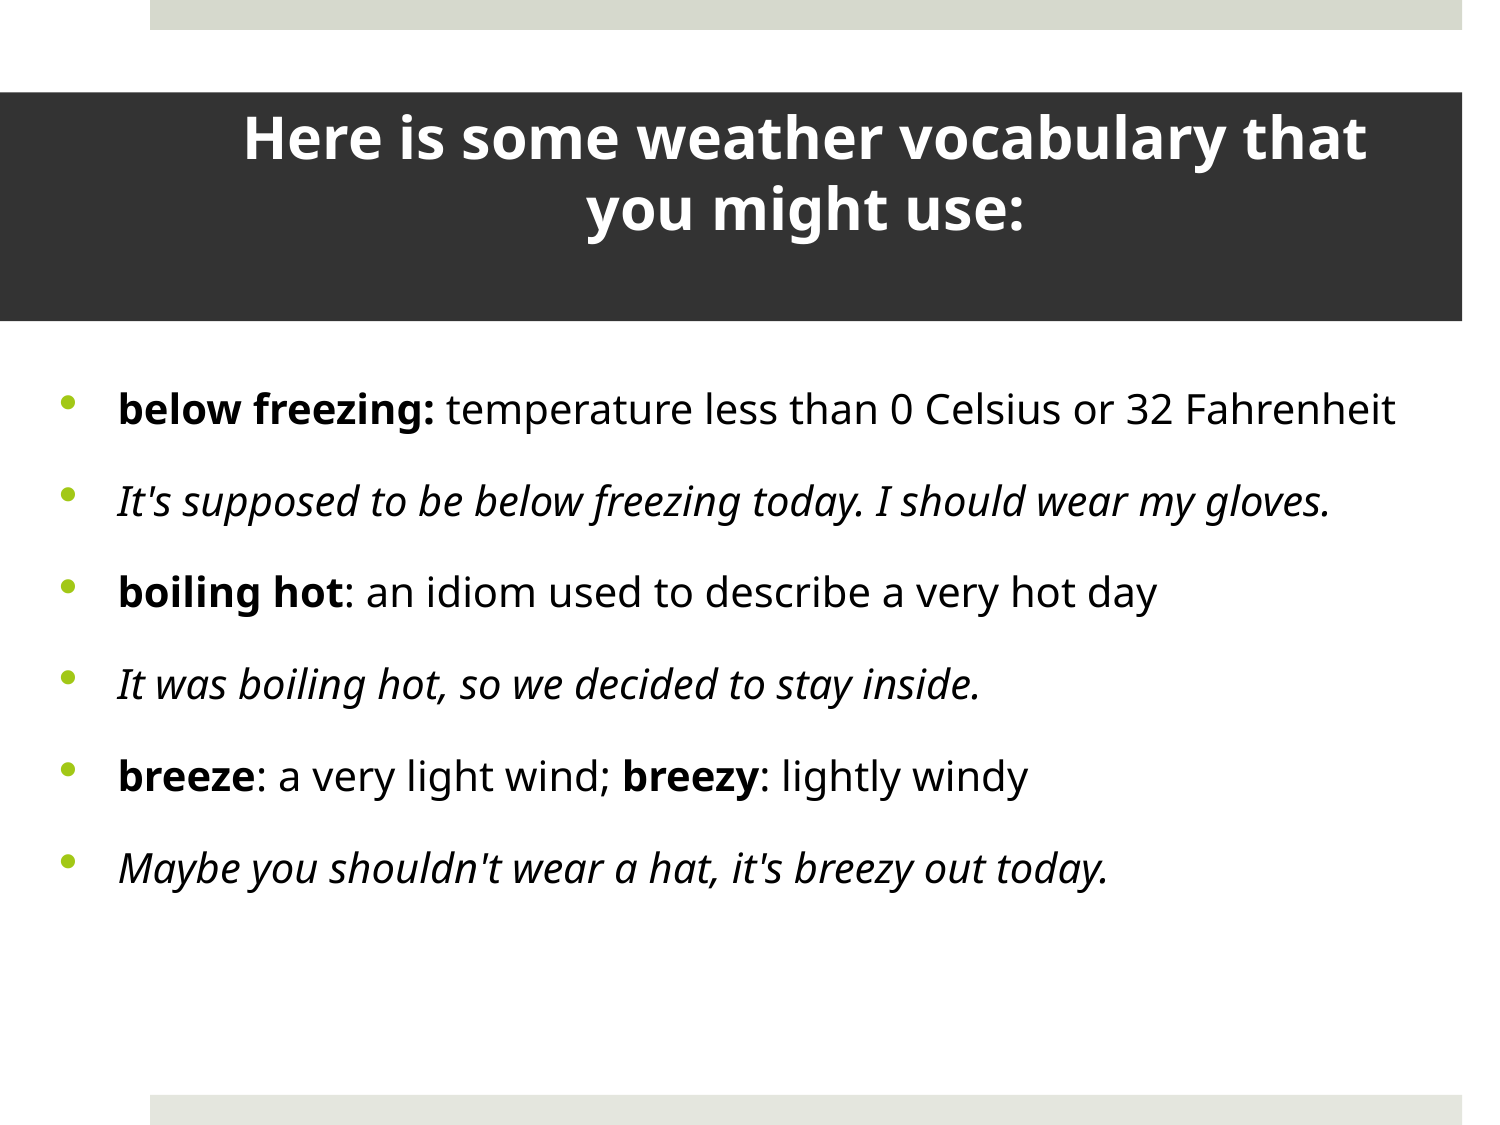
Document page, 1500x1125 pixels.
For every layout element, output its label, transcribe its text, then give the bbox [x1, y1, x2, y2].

title Here is some weather vocabulary that you might use: [0, 92, 1463, 322]
list below freezing: temperature less than 0 Celsius or 32 Fahrenheit It's supposed to be below freezing today. I should wear my gloves. boiling hot: an idiom used to describe a very hot day It was boiling hot, so we decided to stay inside. breeze: a very light wind; breezy: lightly windy Maybe you shouldn't wear a hat, it's breezy out today. [46, 375, 1432, 1028]
